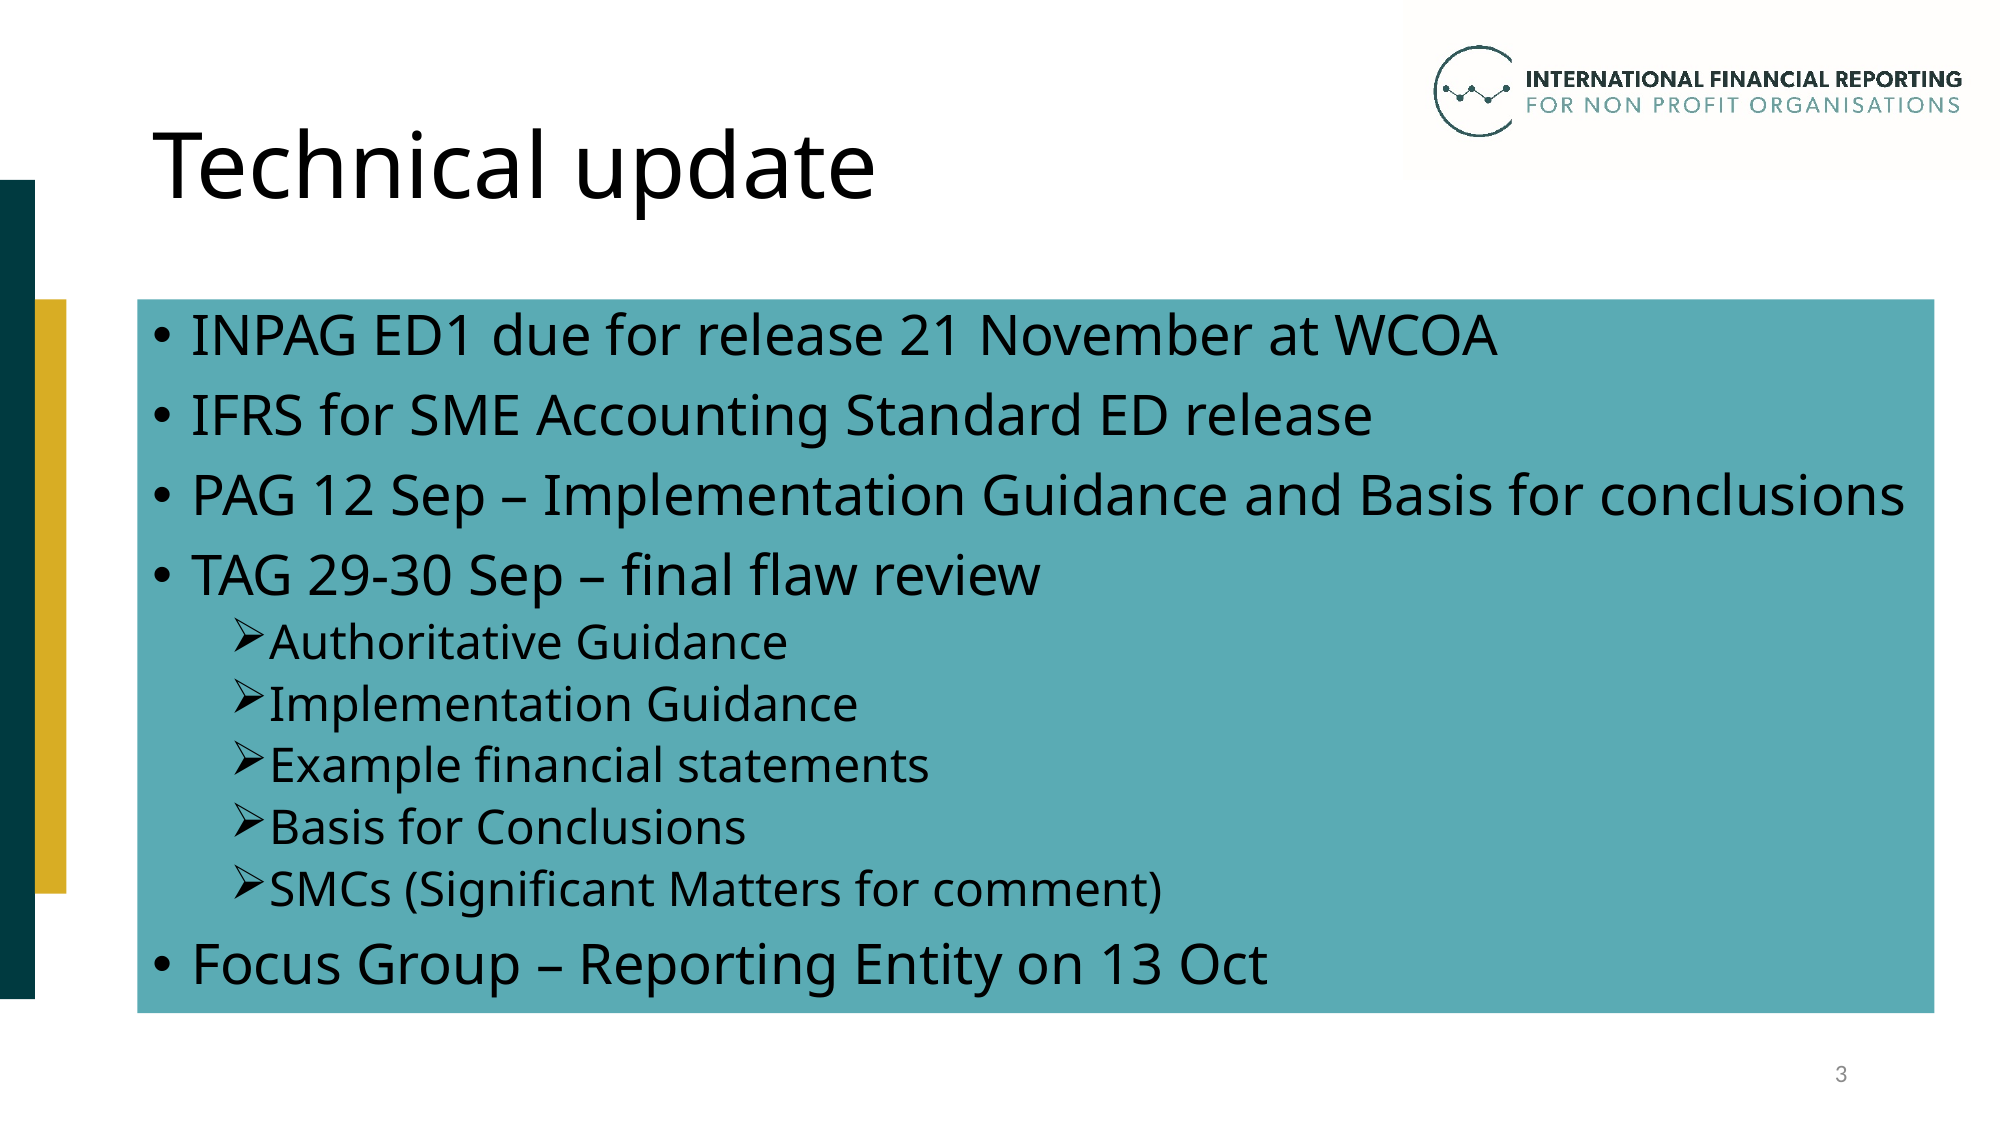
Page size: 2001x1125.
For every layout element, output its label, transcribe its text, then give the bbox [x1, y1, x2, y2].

picture [1403, 0, 2000, 180]
list INPAG ED1 due for release 21 November at WCOA IFRS for SME Accounting Standard ED release PAG 12 Sep – Implementation Guidance and Basis for conclusions TAG 29-30 Sep – final flaw review Authoritative Guidance Implementation Guidance Example financial statements Basis for Conclusions SMCs (Significant Matters for comment) Focus Group – Reporting Entity on 13 Oct [137, 299, 1935, 1014]
title Technical update [137, 59, 1863, 278]
slide_number 3 [1412, 1042, 1863, 1103]
